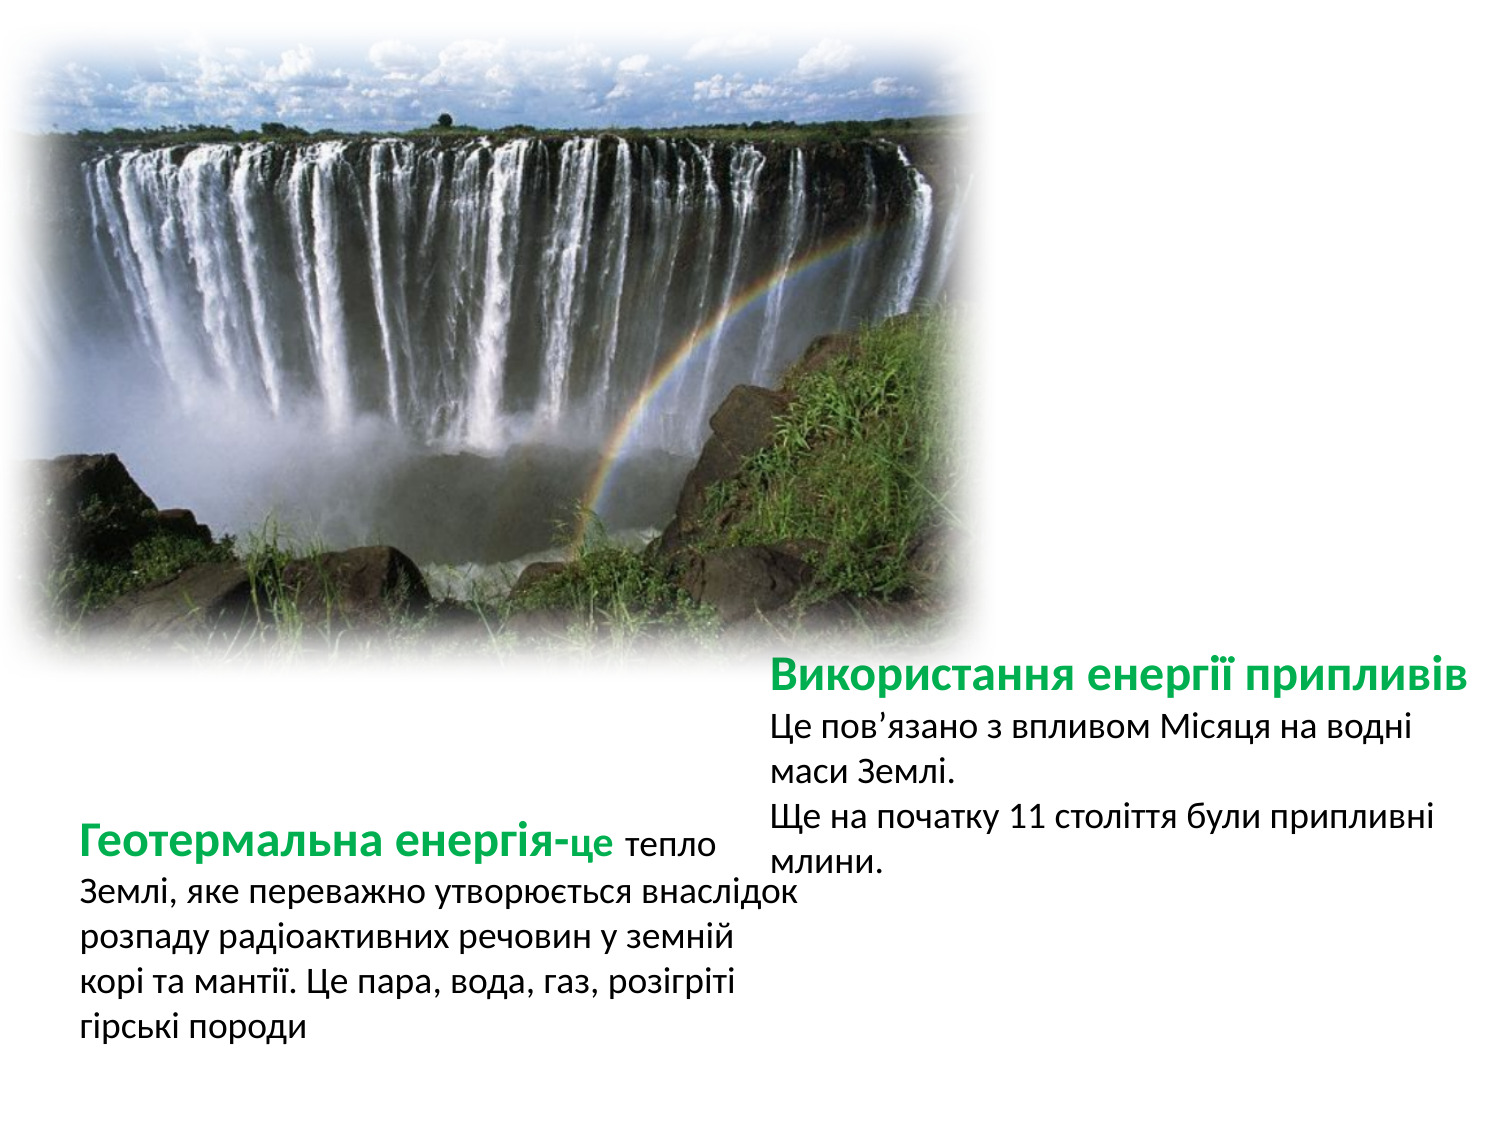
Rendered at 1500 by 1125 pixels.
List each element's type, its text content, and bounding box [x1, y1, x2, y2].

text_box Використання енергії припливів Це пов’язано з впливом Місяця на водні маси Землі. Ще на початку 11 століття були припливні млини. [755, 633, 1500, 889]
text_box Геотермальна енергія-це тепло Землі, яке переважно утворюється внаслідок розпаду радіоактивних речовин у земній корі та мантії. Це пара, вода, газ, розігріті гірські породи [64, 798, 815, 1054]
picture [0, 21, 999, 683]
